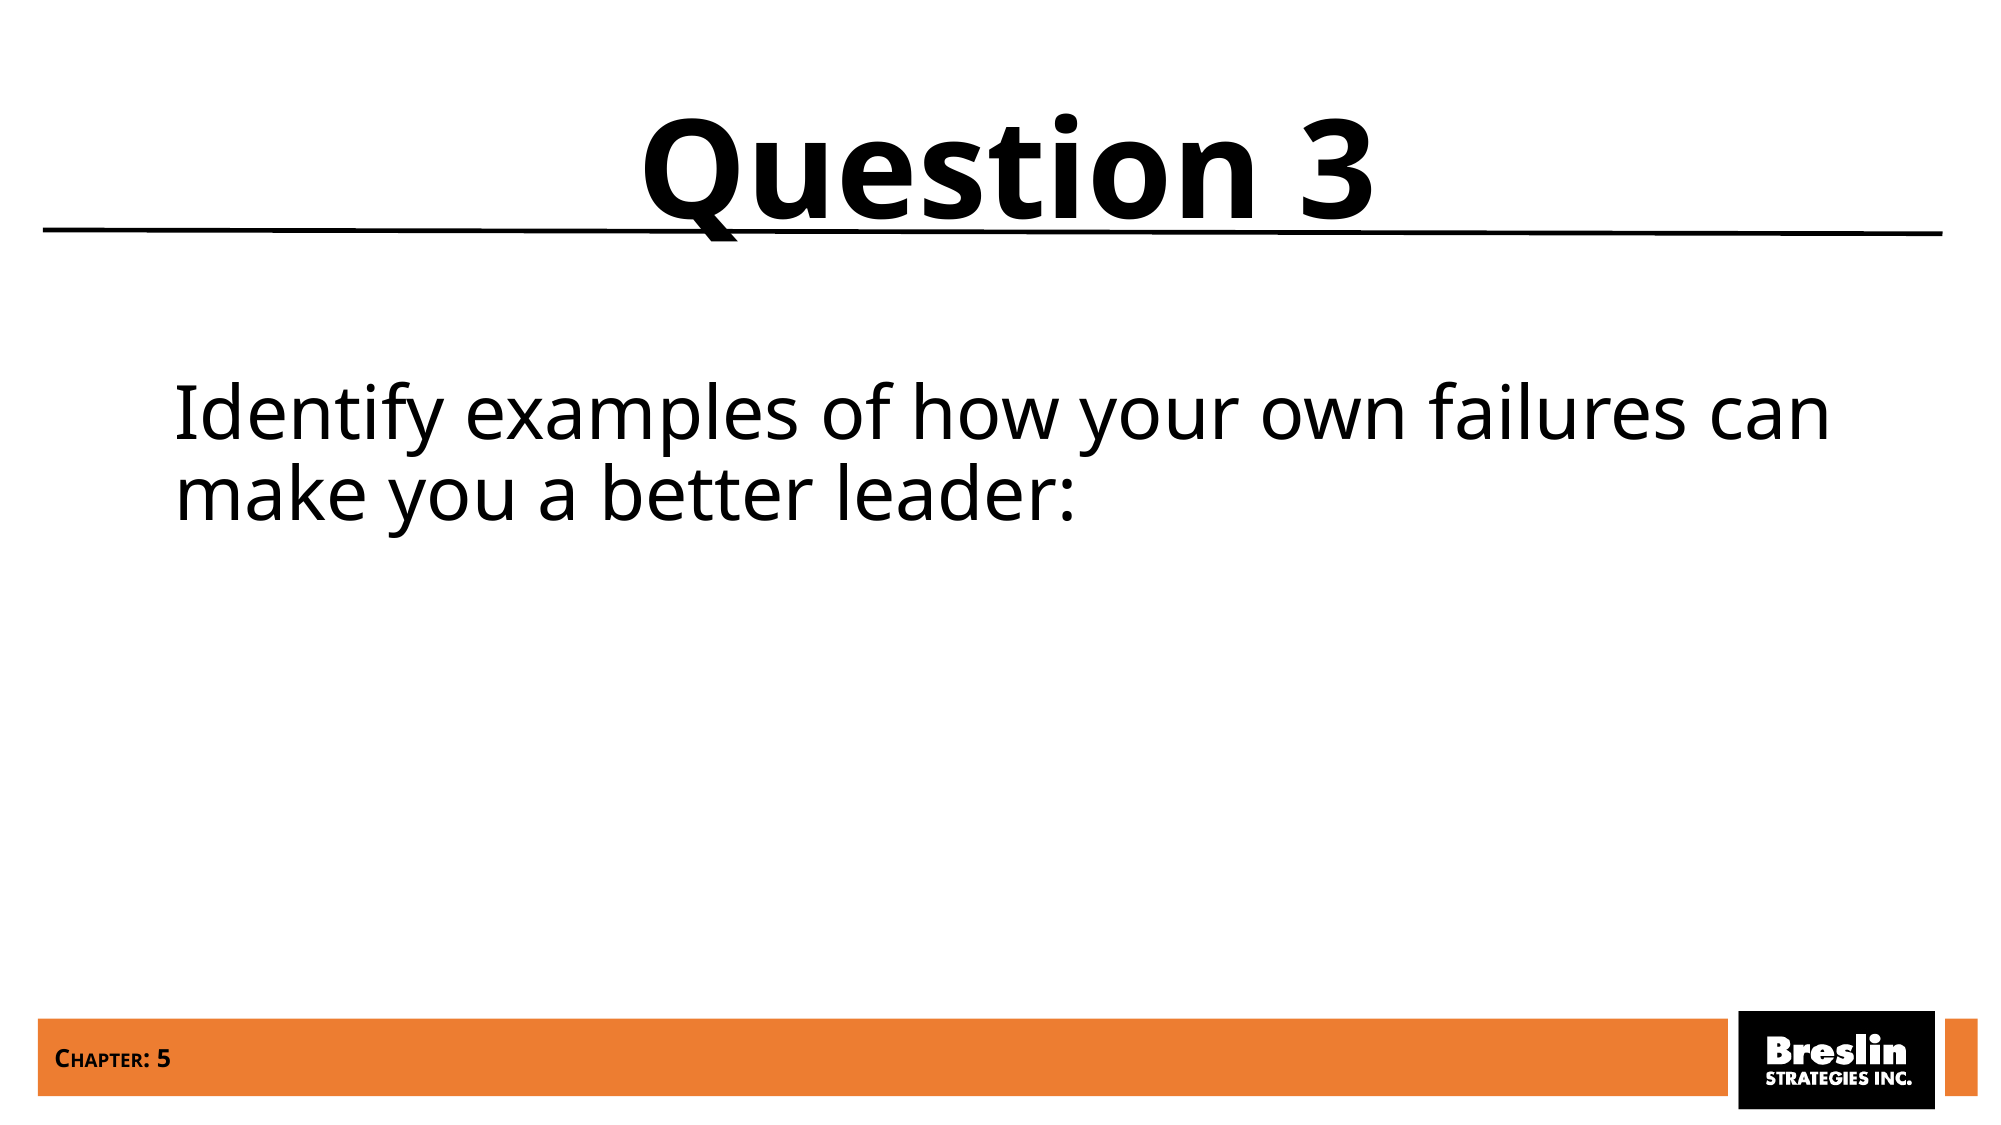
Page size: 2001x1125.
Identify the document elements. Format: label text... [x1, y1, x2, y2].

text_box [42, 229, 1943, 234]
text_box [37, 1018, 1728, 1097]
list Identify examples of how your own failures can make you a better leader: [159, 367, 1882, 1018]
text_box Question 3 [37, 73, 1978, 253]
text_box CHAPTER: 5 [39, 1035, 373, 1080]
picture [1728, 1000, 1945, 1119]
text_box [1945, 1018, 1979, 1097]
